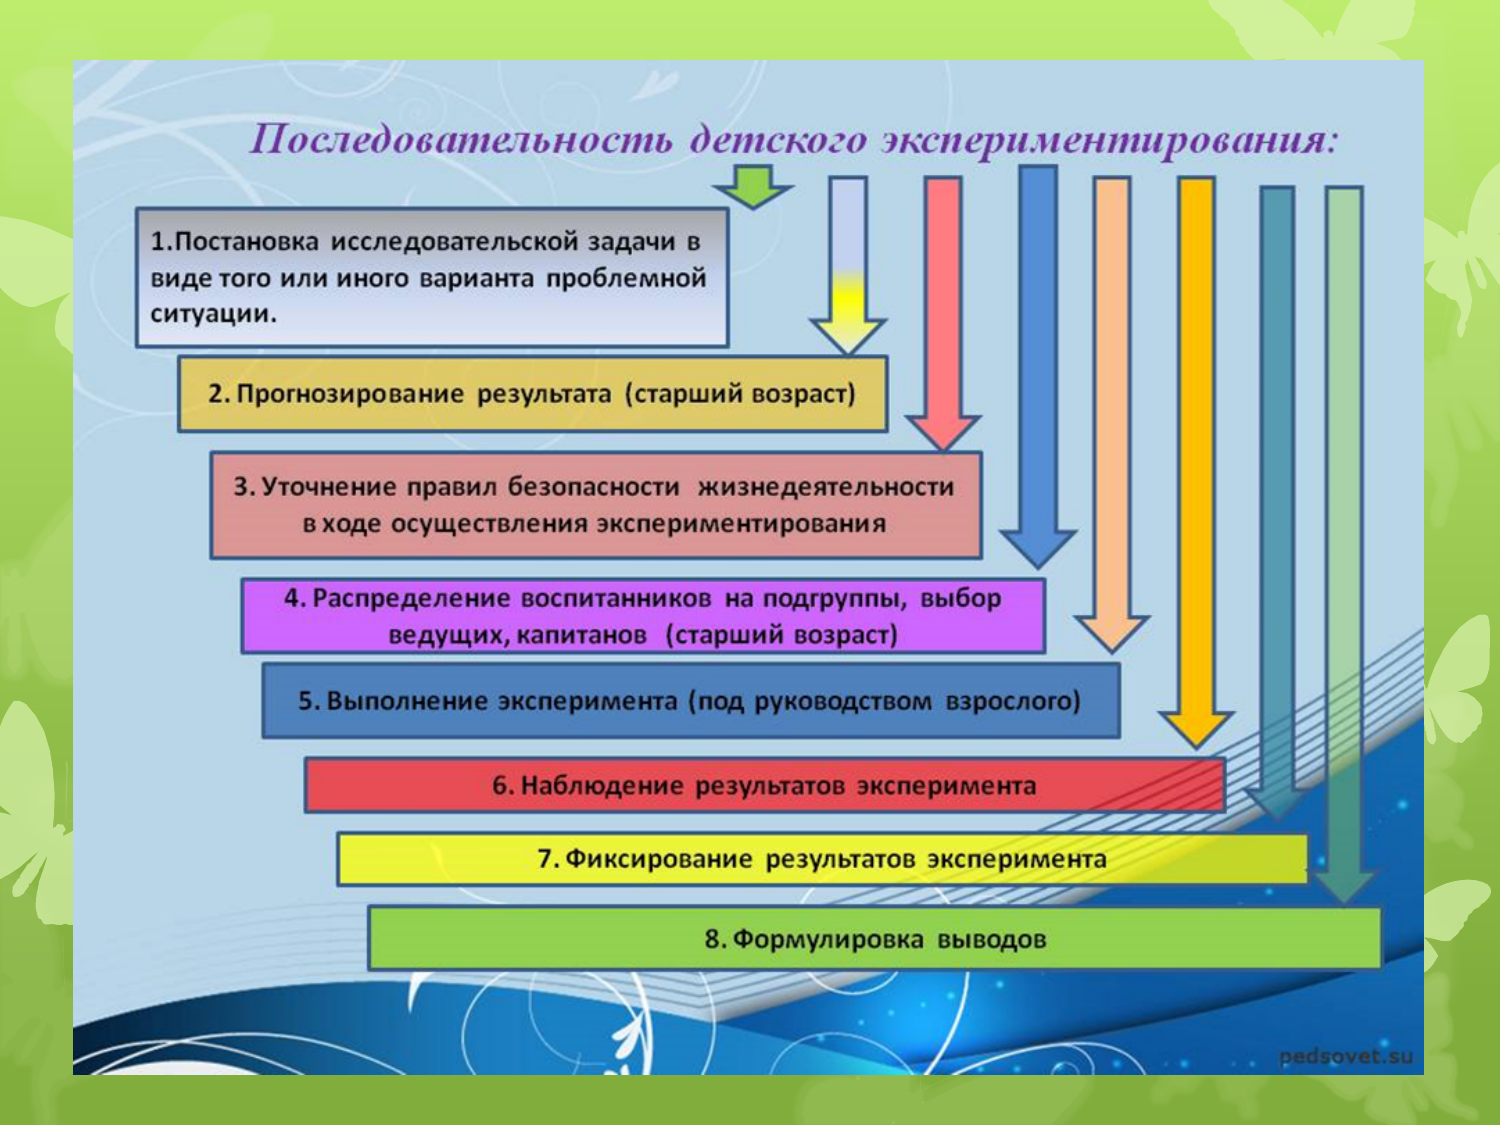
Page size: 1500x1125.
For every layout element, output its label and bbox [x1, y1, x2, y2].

picture [72, 60, 1424, 1075]
